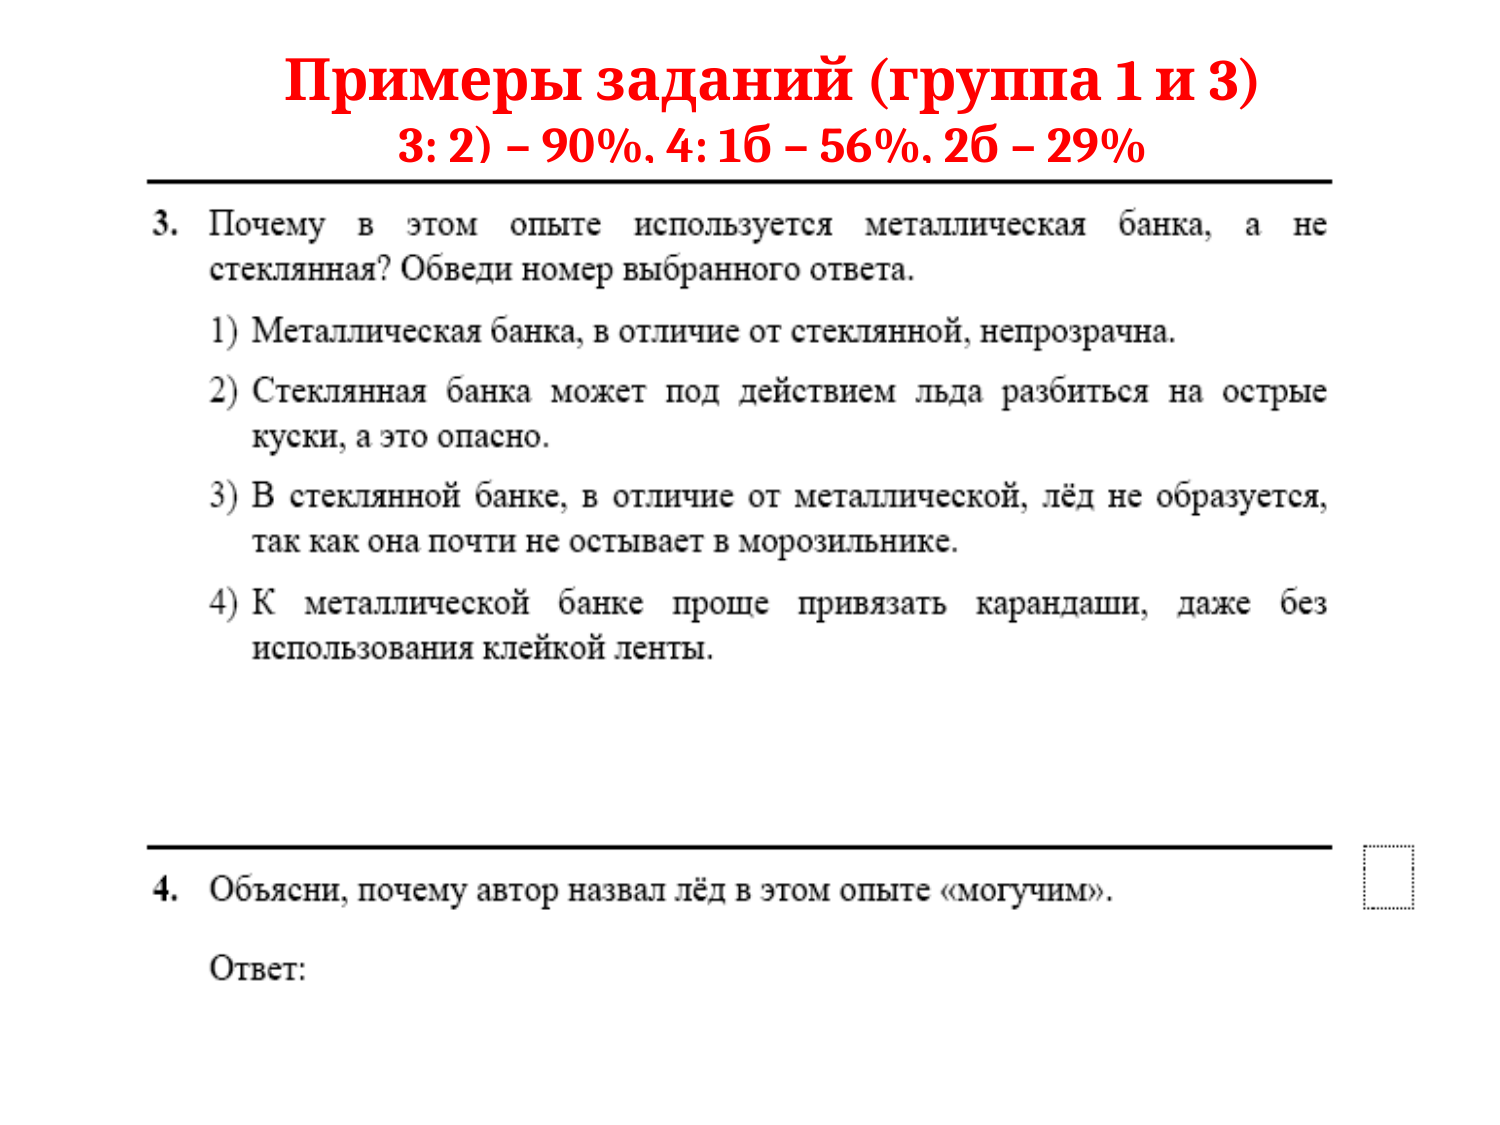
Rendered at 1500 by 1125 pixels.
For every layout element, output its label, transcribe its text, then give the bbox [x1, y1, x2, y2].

text_box Примеры заданий (группа 1 и 3) 3: 2) – 90%, 4: 1б – 56%, 2б – 29% [46, 35, 1500, 176]
picture [128, 163, 1430, 1032]
